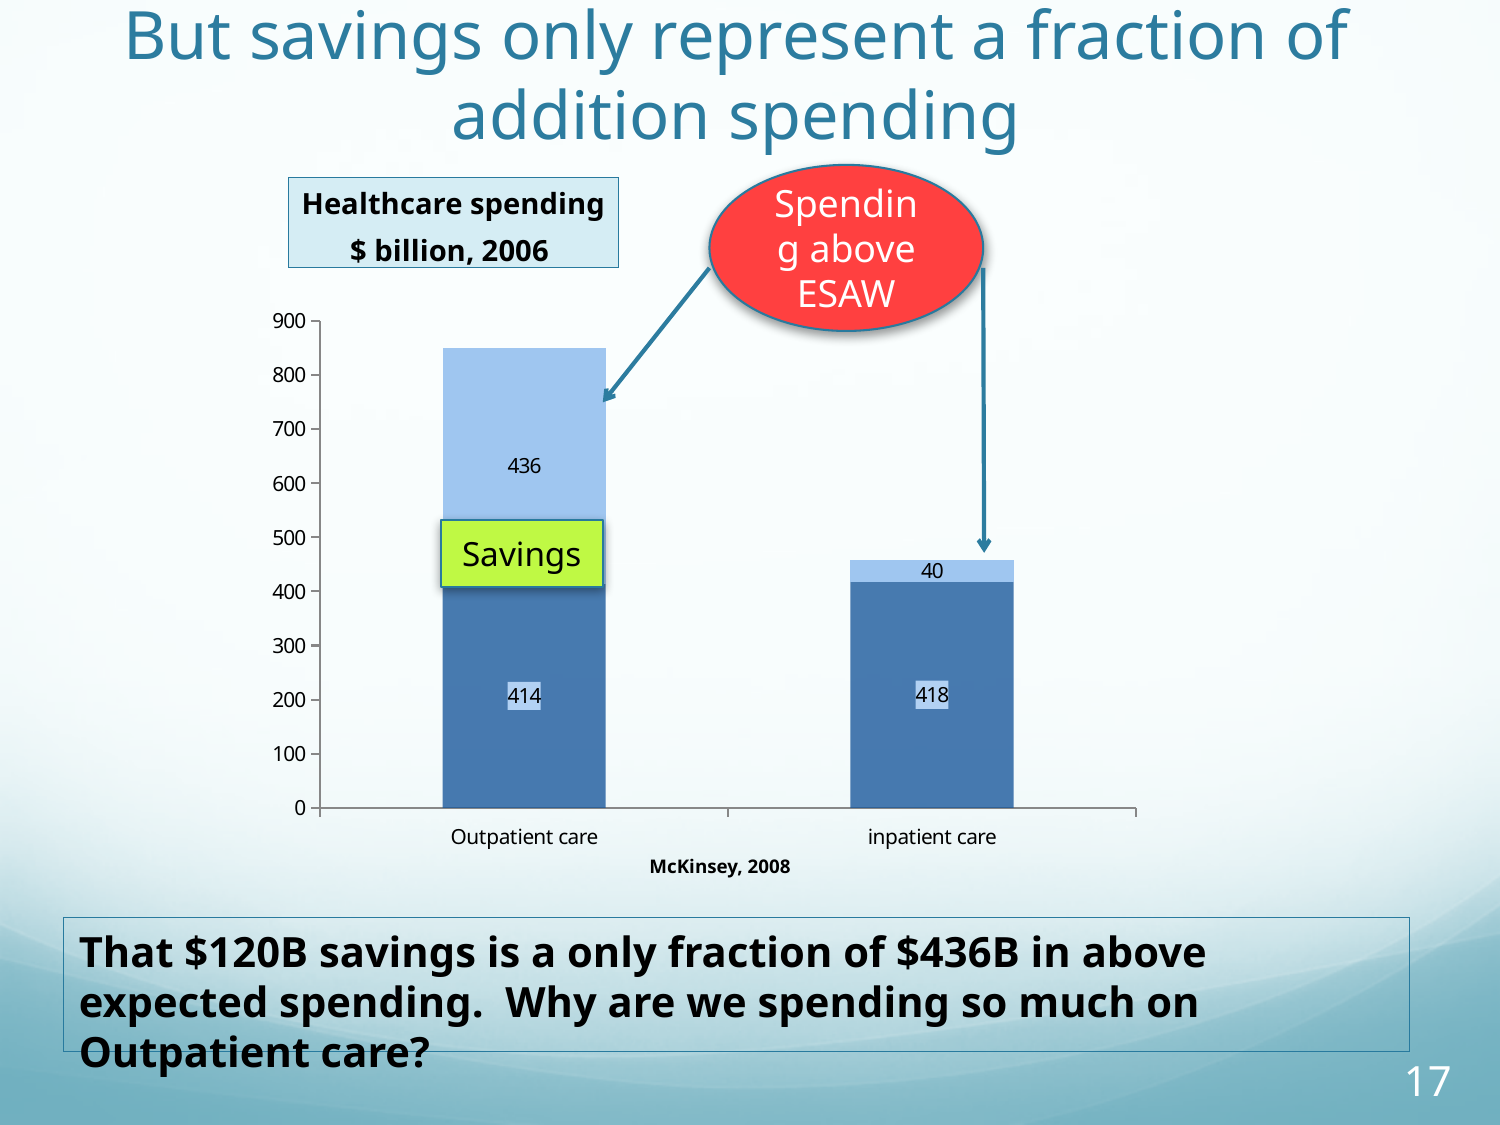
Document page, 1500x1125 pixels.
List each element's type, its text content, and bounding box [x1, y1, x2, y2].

list That $120B savings is a only fraction of $436B in above expected spending. Why are we spending so much on Outpatient care? [63, 917, 1410, 1052]
title But savings only represent a fraction of addition spending [63, 44, 1410, 161]
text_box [602, 267, 710, 403]
text_box Spending above ESAW [708, 163, 985, 292]
text_box Healthcare spending $ billion, 2006 [288, 177, 619, 268]
slide_number 17 [1304, 1053, 1467, 1114]
chart [253, 295, 1155, 863]
